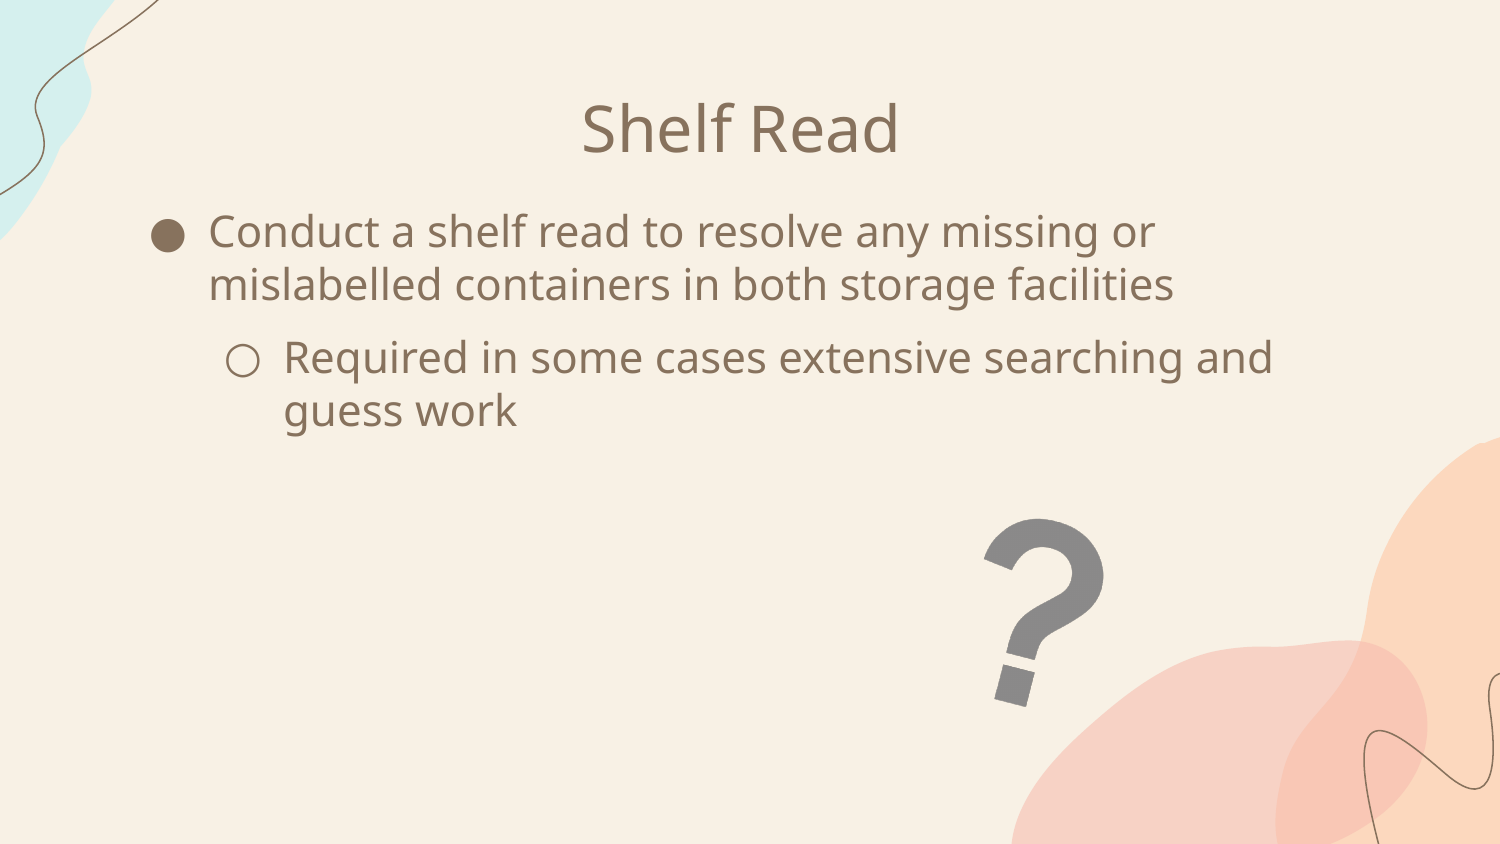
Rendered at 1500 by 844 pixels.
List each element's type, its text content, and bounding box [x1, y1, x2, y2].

title Shelf Read [118, 72, 1382, 167]
picture [816, 422, 1240, 799]
list Conduct a shelf read to resolve any missing or mislabelled containers in both storage facilities Required in some cases extensive searching and guess work [118, 189, 1382, 750]
